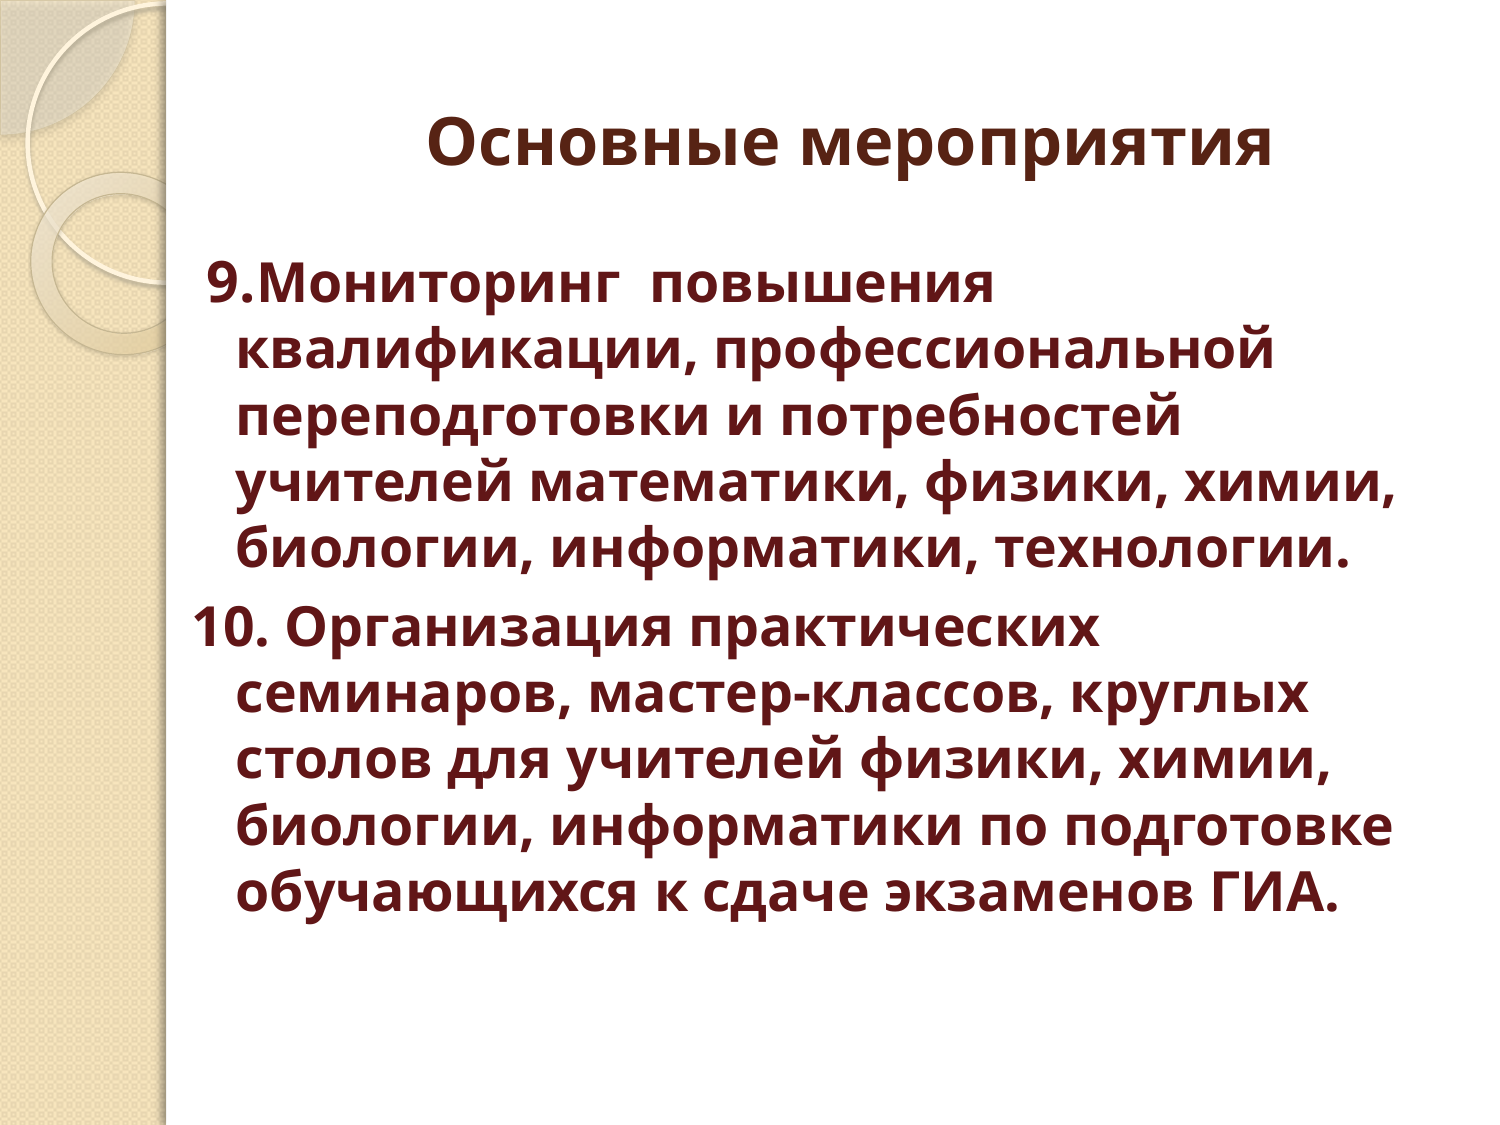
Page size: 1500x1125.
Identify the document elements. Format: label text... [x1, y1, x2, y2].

title Основные мероприятия [235, 45, 1466, 233]
list 9.Мониторинг повышения квалификации, профессиональной переподготовки и потребностей учителей математики, физики, химии, биологии, информатики, технологии. 10. Организация практических семинаров, мастер-классов, круглых столов для учителей физики, химии, биологии, информатики по подготовке обучающихся к сдаче экзаменов ГИА. [164, 237, 1466, 1025]
